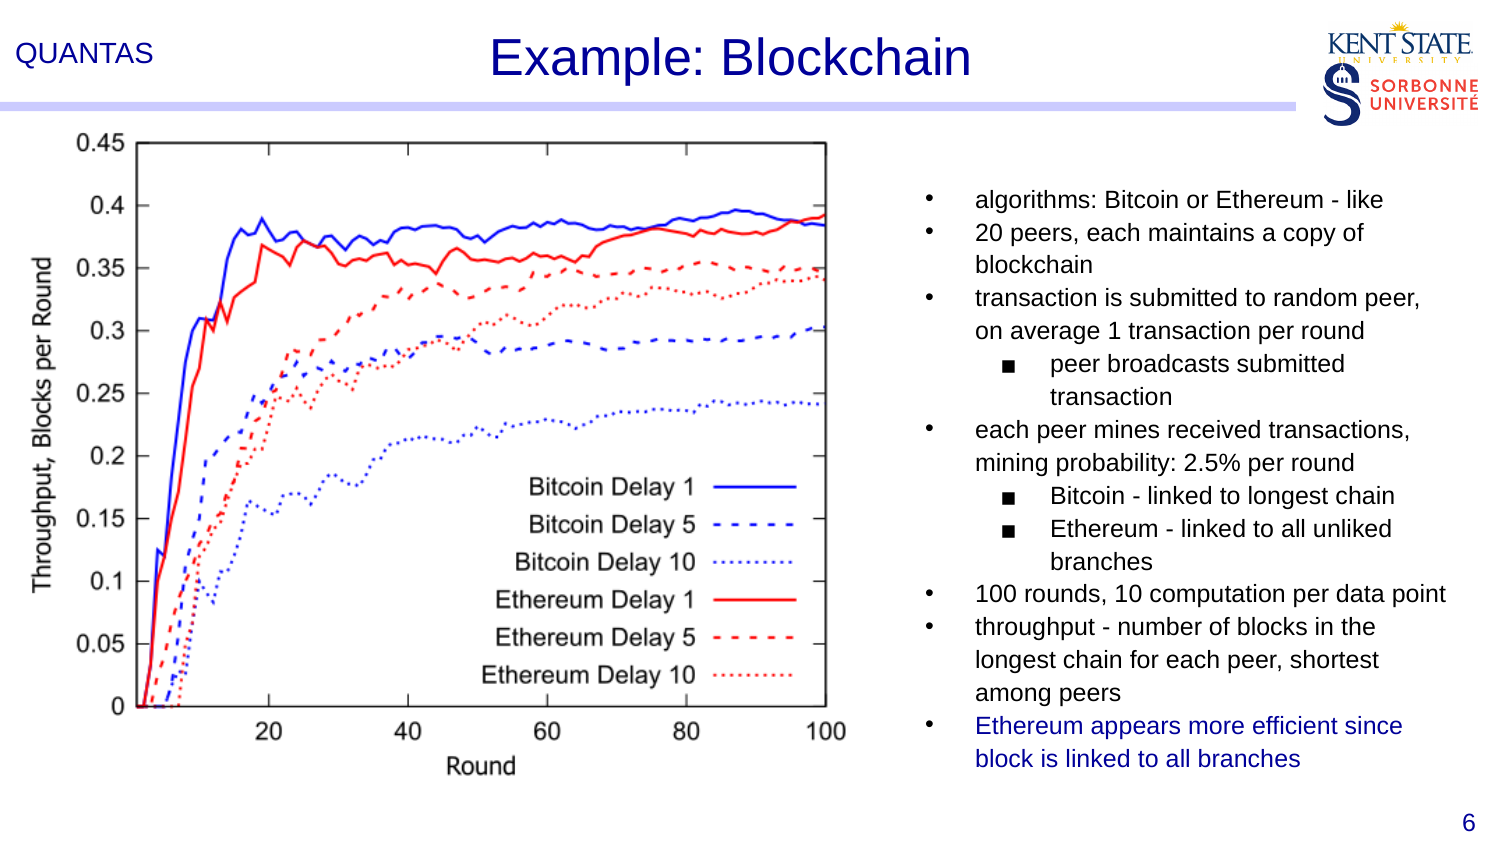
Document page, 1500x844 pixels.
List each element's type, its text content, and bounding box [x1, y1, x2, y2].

list algorithms: Bitcoin or Ethereum - like 20 peers, each maintains a copy of blockchain transaction is submitted to random peer, on average 1 transaction per round peer broadcasts submitted transaction each peer mines received transactions, mining probability: 2.5% per round Bitcoin - linked to longest chain Ethereum - linked to all unliked branches 100 rounds, 10 computation per data point throughput - number of blocks in the longest chain for each peer, shortest among peers Ethereum appears more efficient since block is linked to all branches [885, 172, 1468, 775]
picture [24, 118, 861, 788]
title Example: Blockchain [215, 32, 1247, 94]
picture [1323, 21, 1478, 126]
